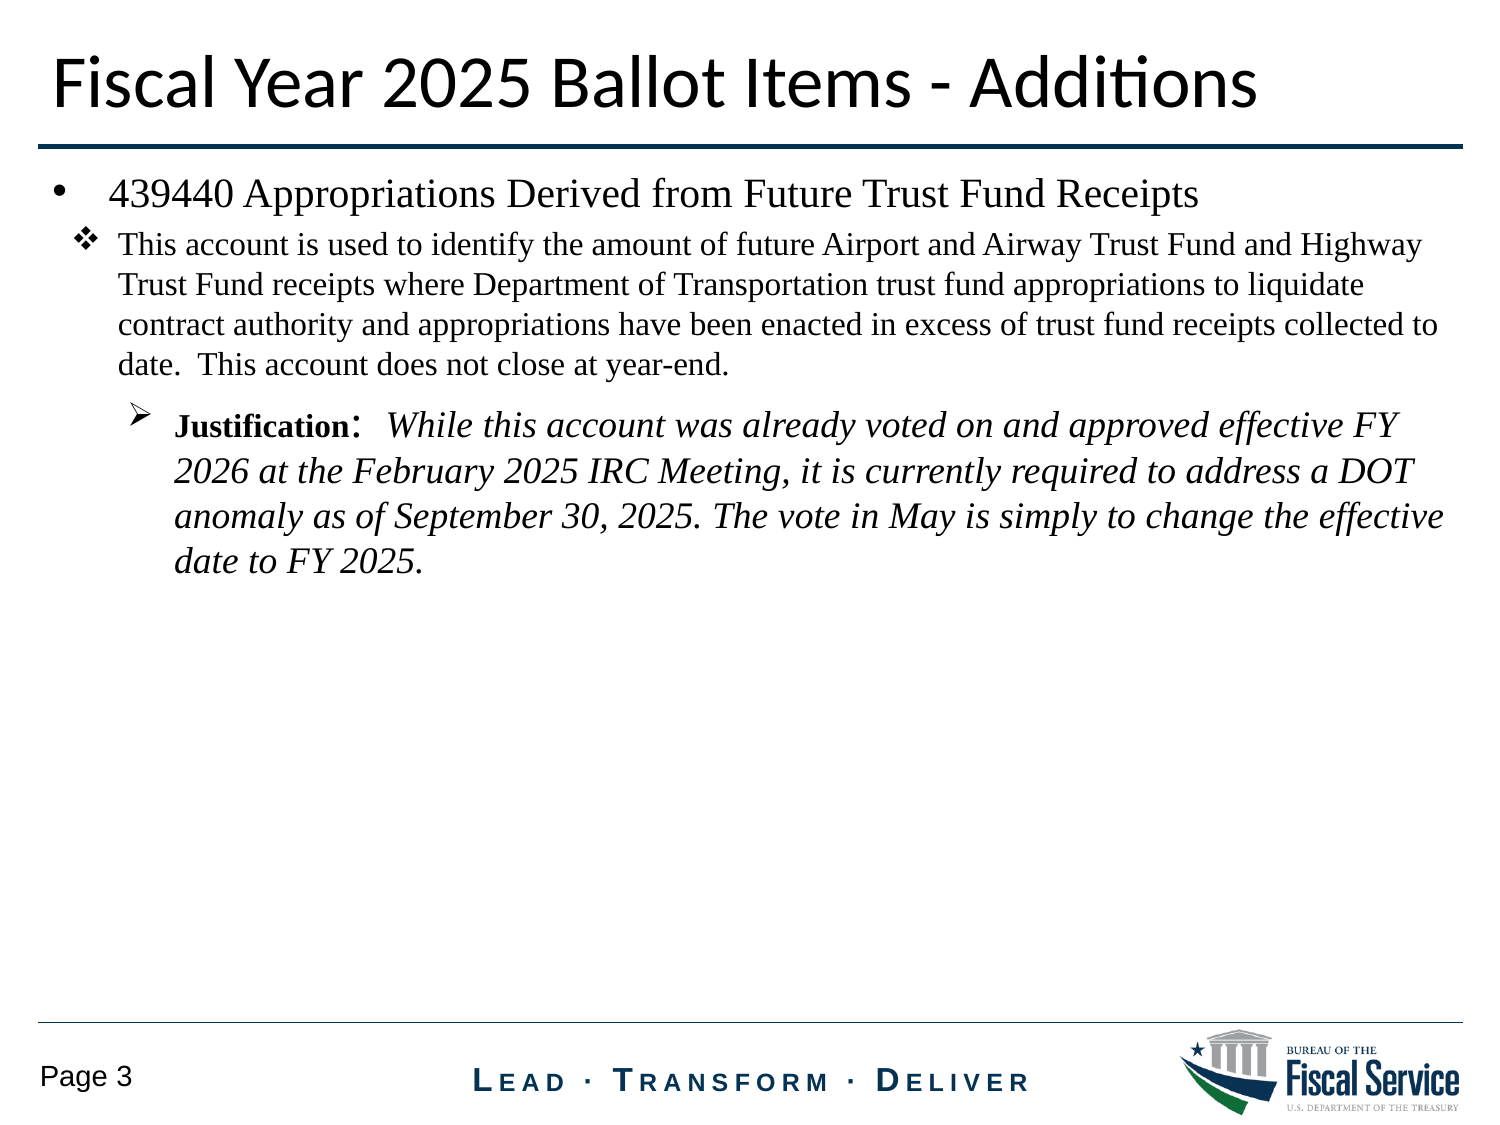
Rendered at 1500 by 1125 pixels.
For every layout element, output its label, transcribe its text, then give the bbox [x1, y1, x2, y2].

list Fiscal Year 2025 Ballot Items - Additions [37, 24, 1463, 138]
picture [1175, 1026, 1463, 1118]
list 439440 Appropriations Derived from Future Trust Fund Receipts This account is used to identify the amount of future Airport and Airway Trust Fund and Highway Trust Fund receipts where Department of Transportation trust fund appropriations to liquidate contract authority and appropriations have been enacted in excess of trust fund receipts collected to date. This account does not close at year-end. Justification: While this account was already voted on and approved effective FY 2026 at the February 2025 IRC Meeting, it is currently required to address a DOT anomaly as of September 30, 2025. The vote in May is simply to change the effective date to FY 2025. [37, 158, 1463, 1013]
